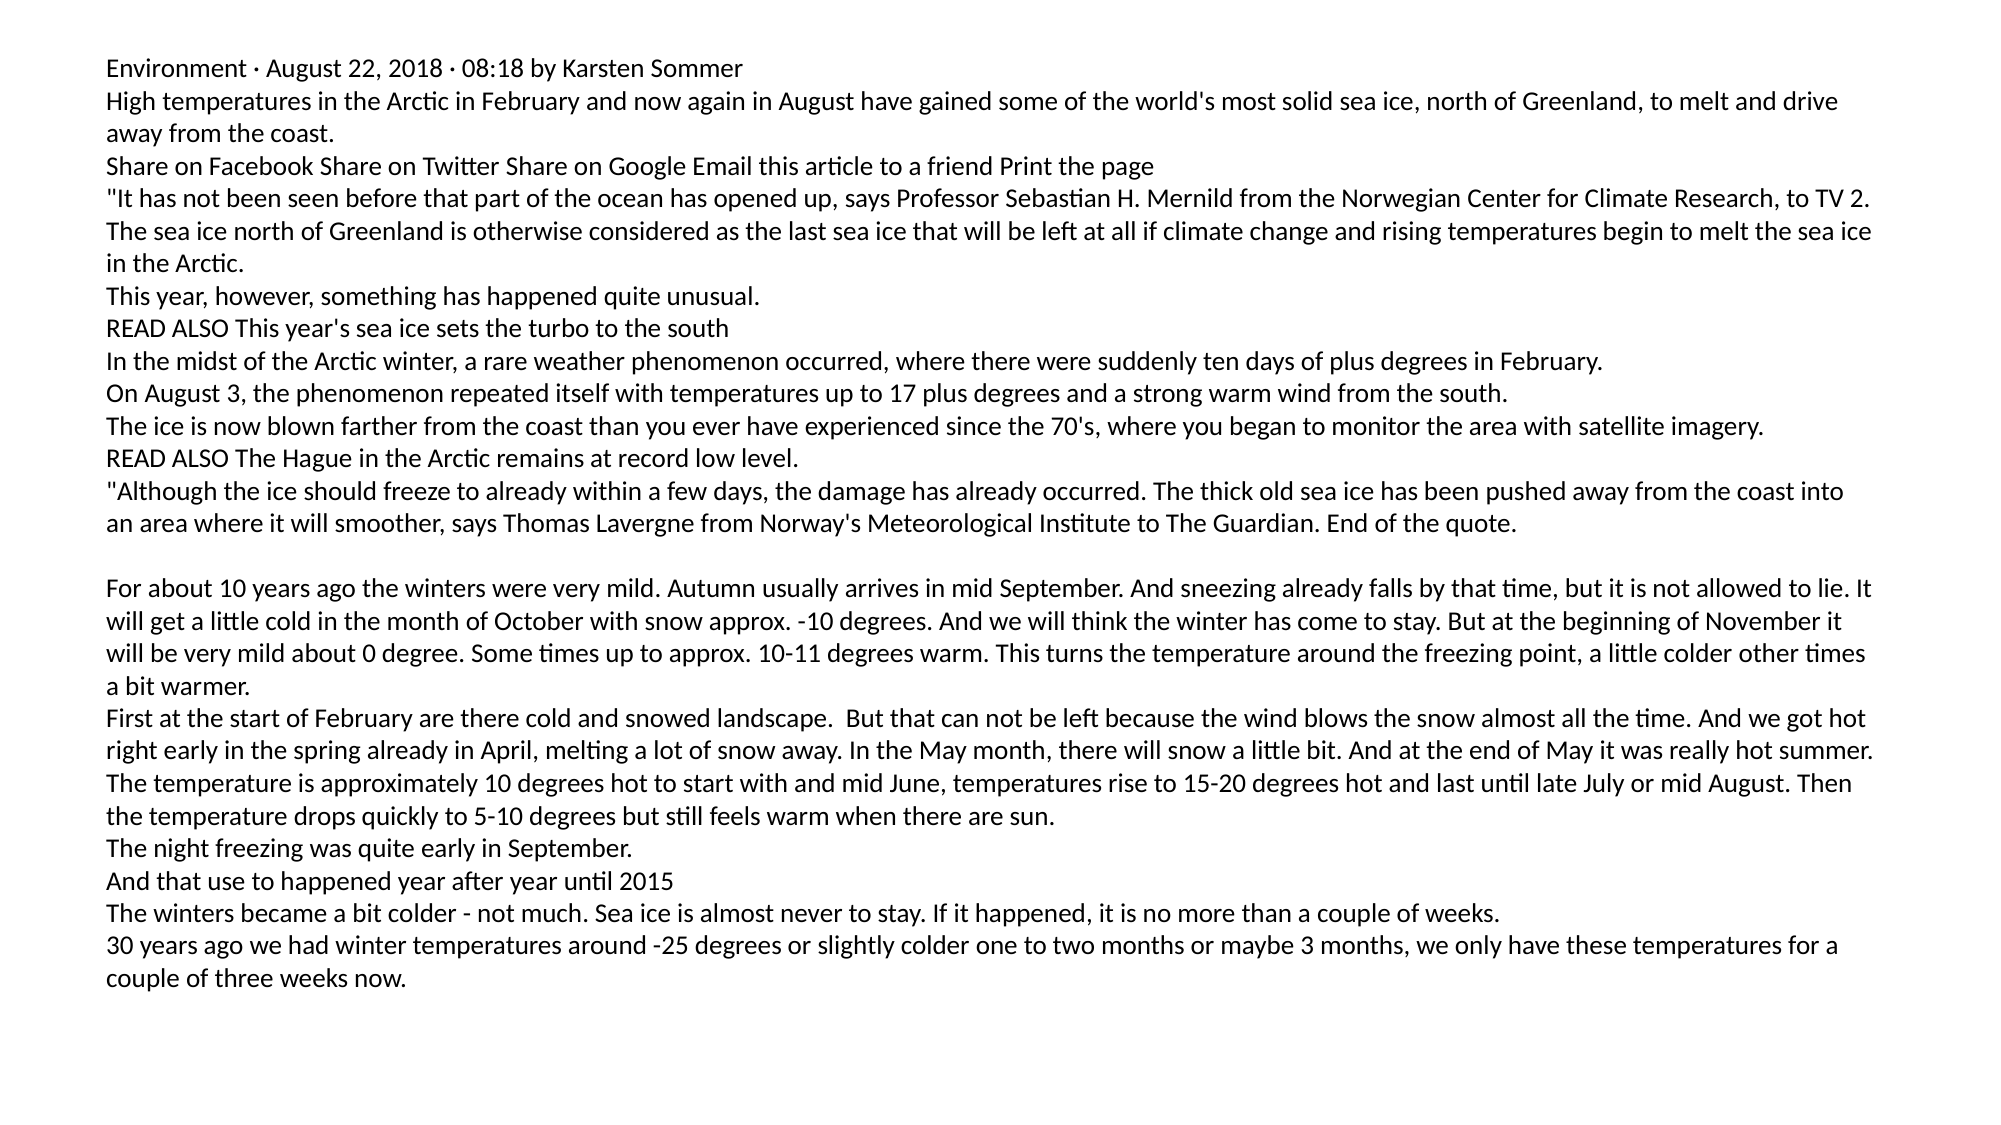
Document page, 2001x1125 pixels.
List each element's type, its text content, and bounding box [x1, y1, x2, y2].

text_box Environment · August 22, 2018 · 08:18 by Karsten Sommer High temperatures in the Arctic in February and now again in August have gained some of the world's most solid sea ice, north of Greenland, to melt and drive away from the coast. Share on Facebook Share on Twitter Share on Google Email this article to a friend Print the page "It has not been seen before that part of the ocean has opened up, says Professor Sebastian H. Mernild from the Norwegian Center for Climate Research, to TV 2. The sea ice north of Greenland is otherwise considered as the last sea ice that will be left at all if climate change and rising temperatures begin to melt the sea ice in the Arctic. This year, however, something has happened quite unusual. READ ALSO This year's sea ice sets the turbo to the south In the midst of the Arctic winter, a rare weather phenomenon occurred, where there were suddenly ten days of plus degrees in February. On August 3, the phenomenon repeated itself with temperatures up to 17 plus degrees and a strong warm wind from the south. The ice is now blown farther from the coast than you ever have experienced since the 70's, where you began to monitor the area with satellite imagery. READ ALSO The Hague in the Arctic remains at record low level. "Although the ice should freeze to already within a few days, the damage has already occurred. The thick old sea ice has been pushed away from the coast into an area where it will smoother, says Thomas Lavergne from Norway's Meteorological Institute to The Guardian. End of the quote. For about 10 years ago the winters were very mild. Autumn usually arrives in mid September. And sneezing already falls by that time, but it is not allowed to lie. It will get a little cold in the month of October with snow approx. -10 degrees. And we will think the winter has come to stay. But at the beginning of November it will be very mild about 0 degree. Some times up to approx. 10-11 degrees warm. This turns the temperature around the freezing point, a little colder other times a bit warmer. First at the start of February are there cold and snowed landscape. But that can not be left because the wind blows the snow almost all the time. And we got hot right early in the spring already in April, melting a lot of snow away. In the May month, there will snow a little bit. And at the end of May it was really hot summer. The temperature is approximately 10 degrees hot to start with and mid June, temperatures rise to 15-20 degrees hot and last until late July or mid August. Then the temperature drops quickly to 5-10 degrees but still feels warm when there are sun. The night freezing was quite early in September. And that use to happened year after year until 2015 The winters became a bit colder - not much. Sea ice is almost never to stay. If it happened, it is no more than a couple of weeks. 30 years ago we had winter temperatures around -25 degrees or slightly colder one to two months or maybe 3 months, we only have these temperatures for a couple of three weeks now. [91, 43, 1892, 1033]
